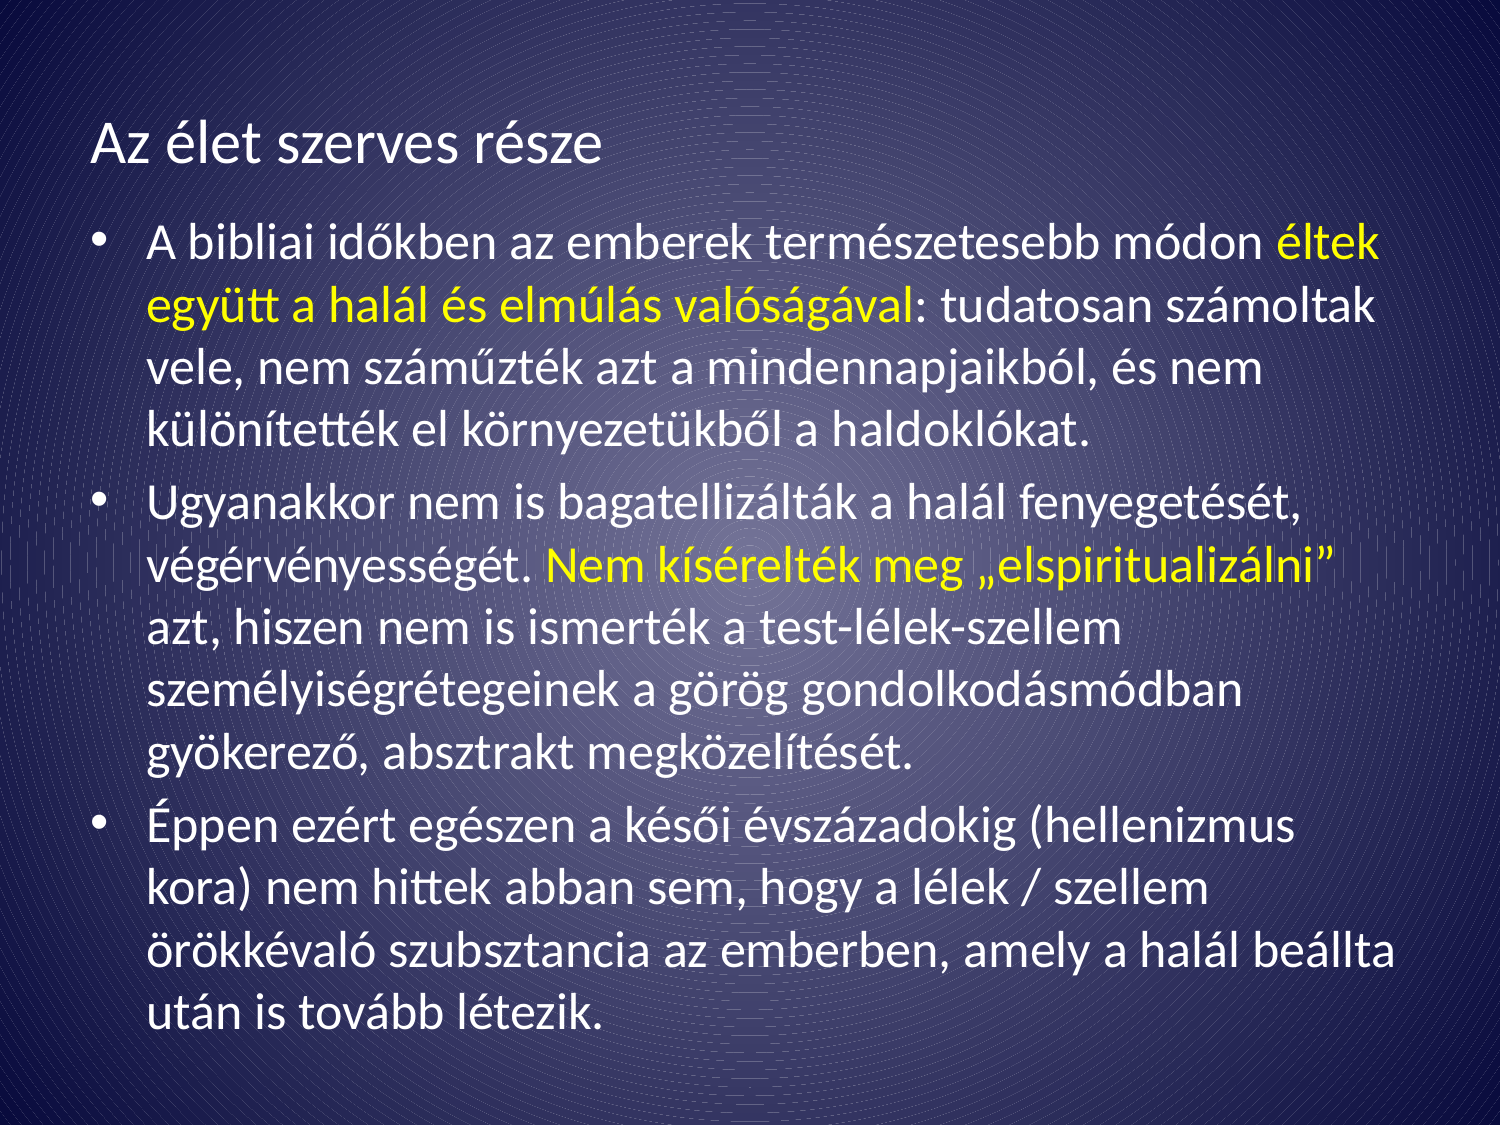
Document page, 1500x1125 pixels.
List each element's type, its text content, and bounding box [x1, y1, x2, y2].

list A bibliai időkben az emberek természetesebb módon éltek együtt a halál és elmúlás valóságával: tudatosan számoltak vele, nem száműzték azt a mindennapjaikból, és nem különítették el környezetükből a haldoklókat. Ugyanakkor nem is bagatellizálták a halál fenyegetését, végérvényességét. Nem kísérelték meg „elspiritualizálni” azt, hiszen nem is ismerték a test-lélek-szellem személyiségrétegeinek a görög gondolkodásmódban gyökerező, absztrakt megközelítését. Éppen ezért egészen a késői évszázadokig (hellenizmus kora) nem hittek abban sem, hogy a lélek / szellem örökkévaló szubsztancia az emberben, amely a halál beállta után is tovább létezik. [75, 200, 1425, 1075]
title Az élet szerves része [75, 45, 1425, 200]
